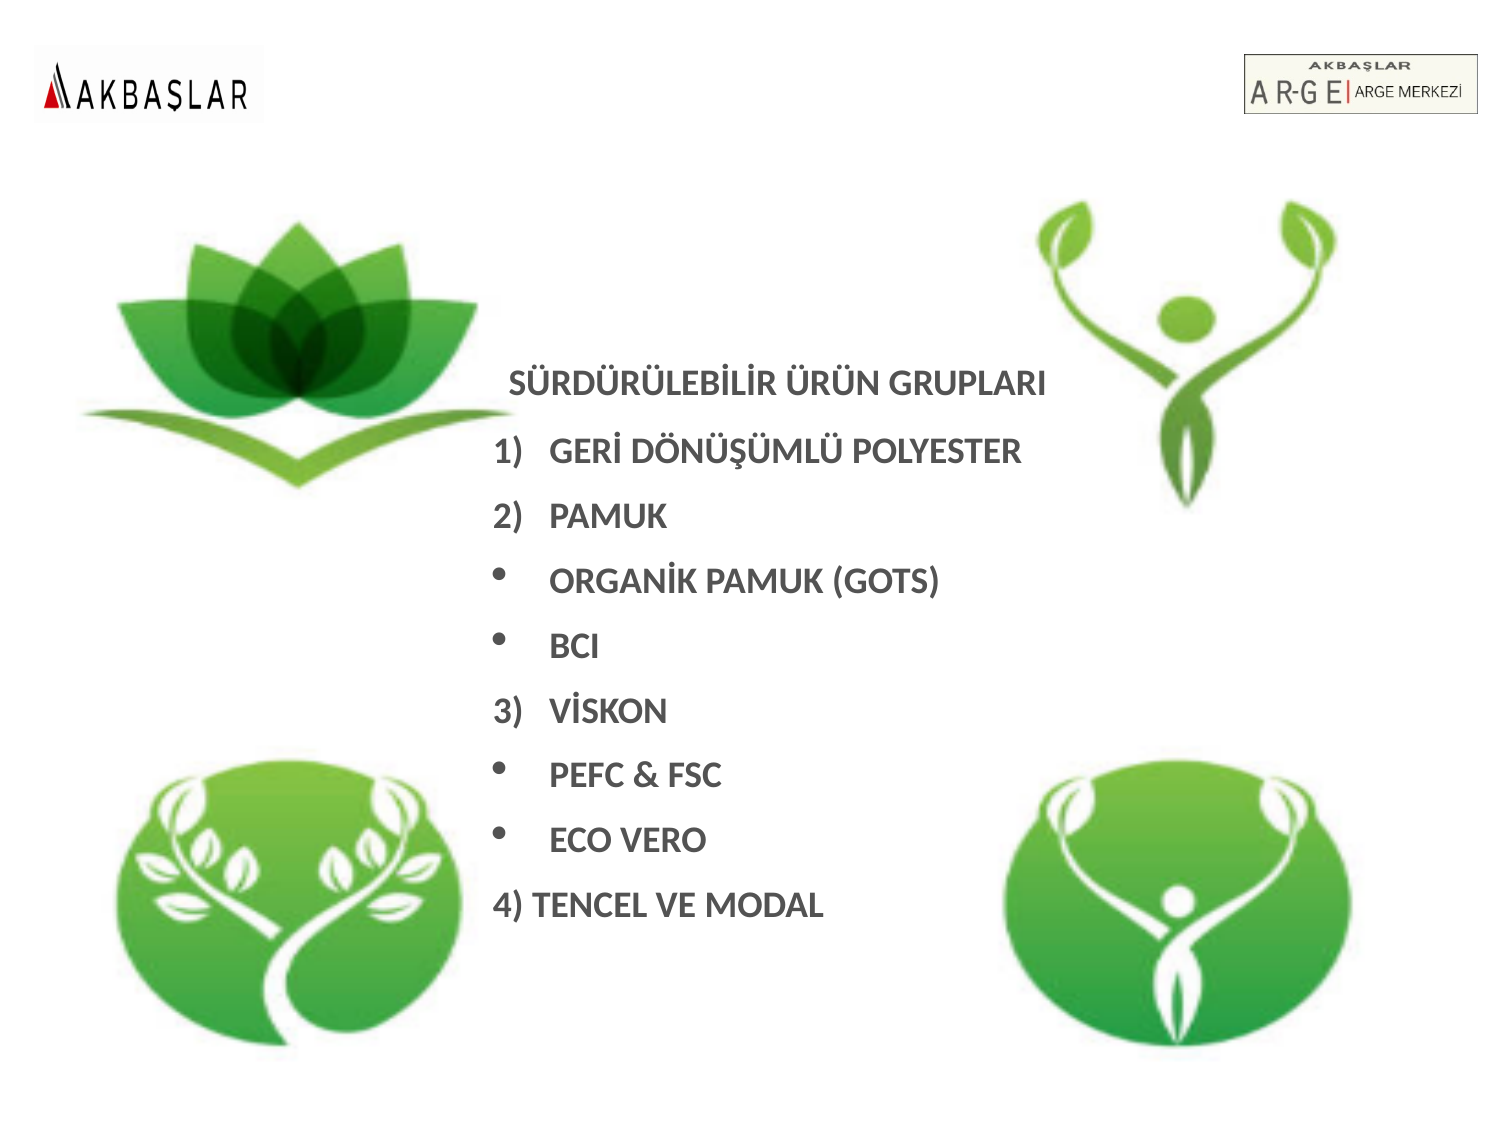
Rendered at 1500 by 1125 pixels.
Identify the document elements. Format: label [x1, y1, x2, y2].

picture [34, 148, 1412, 1068]
picture [34, 45, 264, 123]
picture [1244, 54, 1478, 114]
